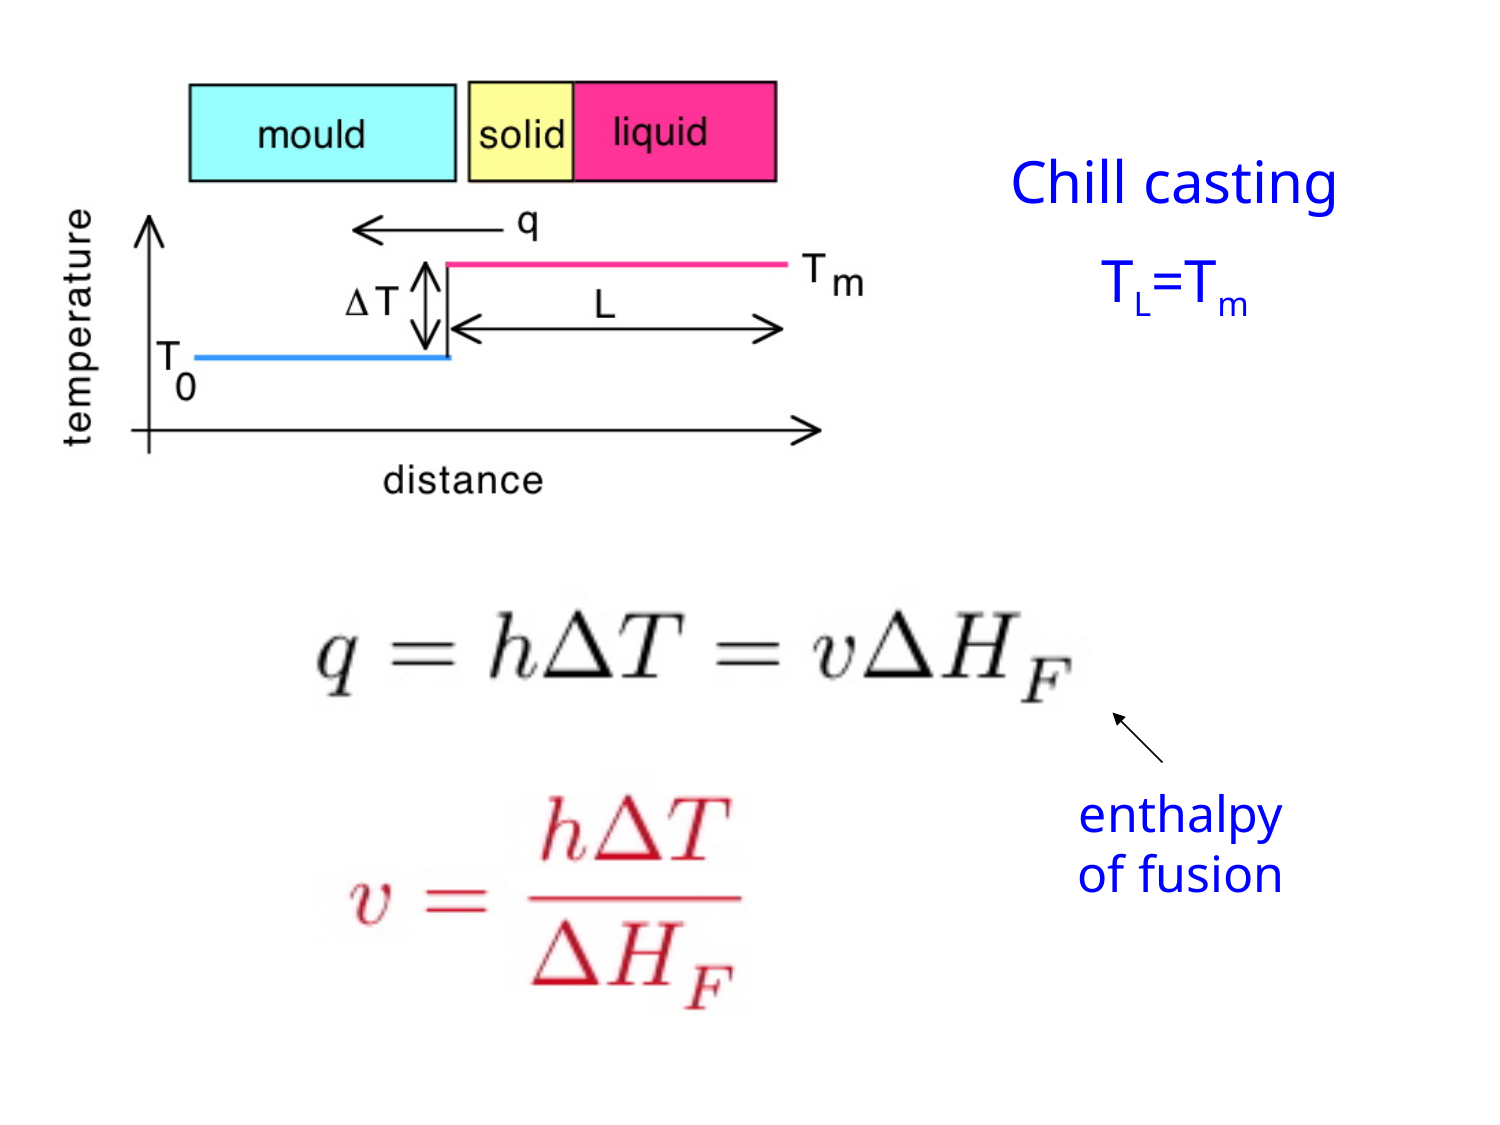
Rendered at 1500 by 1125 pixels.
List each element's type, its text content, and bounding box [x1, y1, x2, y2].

text_box [1115, 713, 1163, 763]
picture [312, 747, 788, 1047]
text_box enthalpy of fusion [1062, 774, 1300, 910]
text_box Chill casting TL=Tm [975, 137, 1375, 331]
picture [262, 562, 1111, 732]
picture [49, 37, 887, 514]
